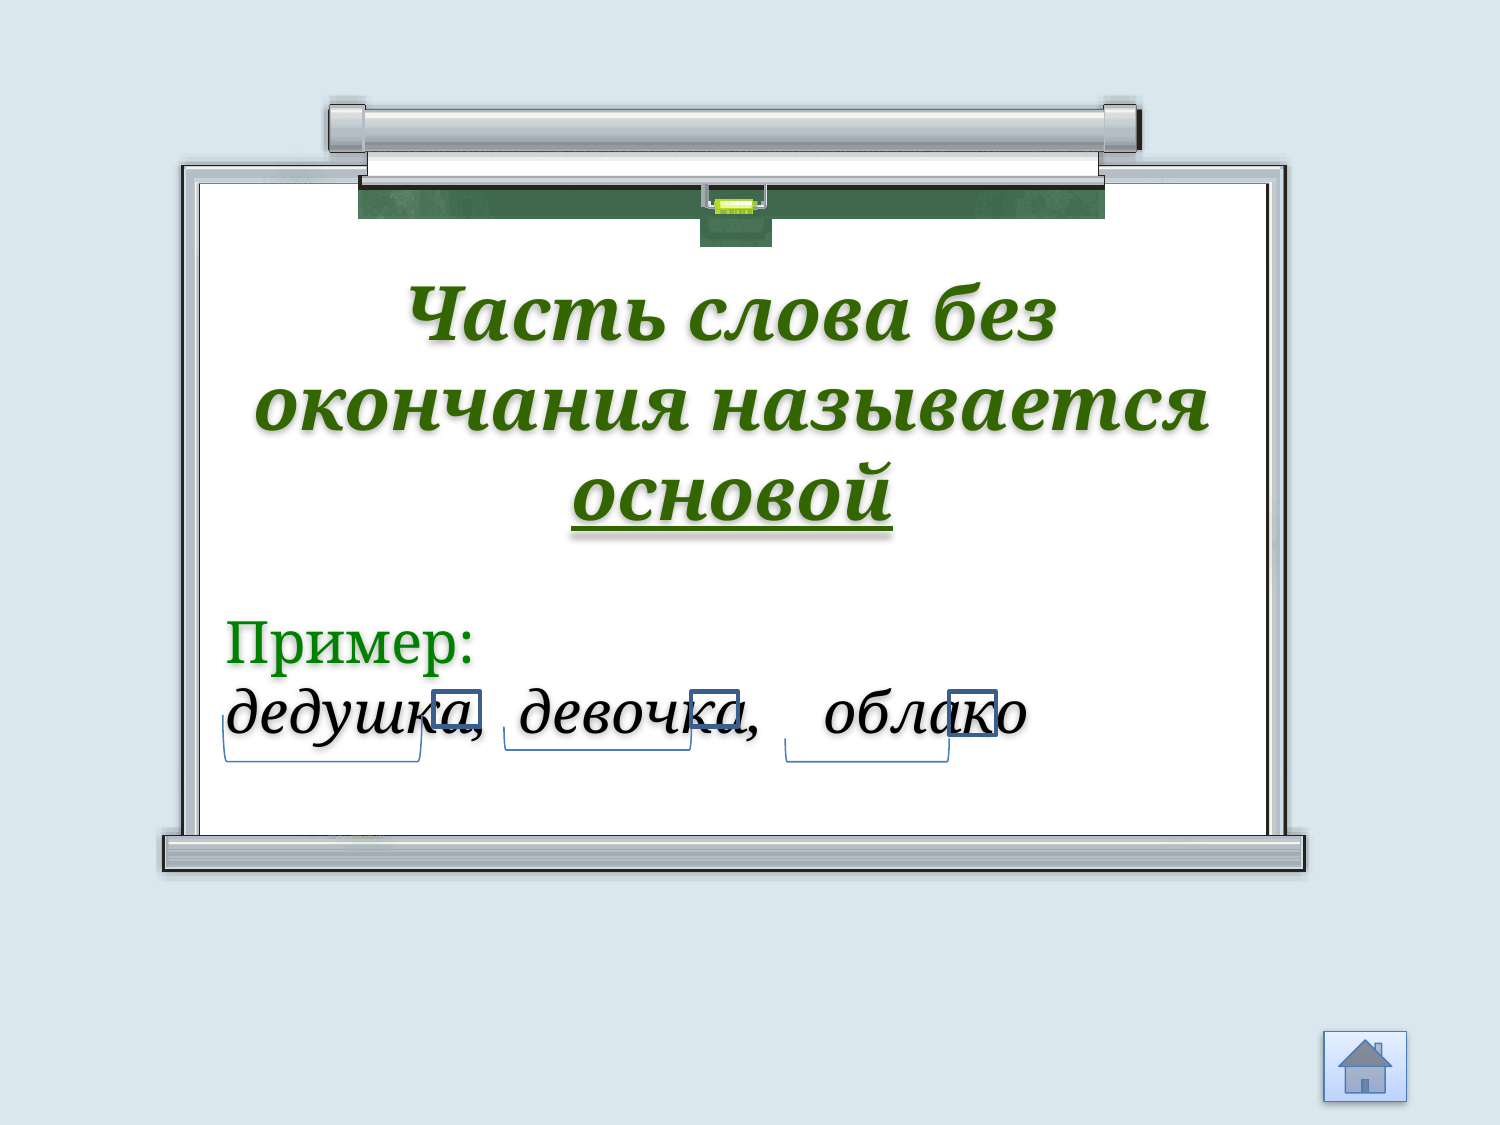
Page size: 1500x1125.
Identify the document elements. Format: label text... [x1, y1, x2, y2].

text_box [947, 689, 998, 737]
text_box [1323, 1031, 1407, 1102]
text_box Часть слова без окончания называется основой [199, 257, 1266, 543]
text_box [431, 689, 482, 729]
text_box [689, 689, 740, 729]
text_box [221, 714, 423, 763]
text_box [784, 738, 950, 763]
text_box [503, 726, 693, 751]
text_box Пример: дедушка, девочка, облако [210, 597, 1254, 793]
picture [0, 0, 1500, 1125]
